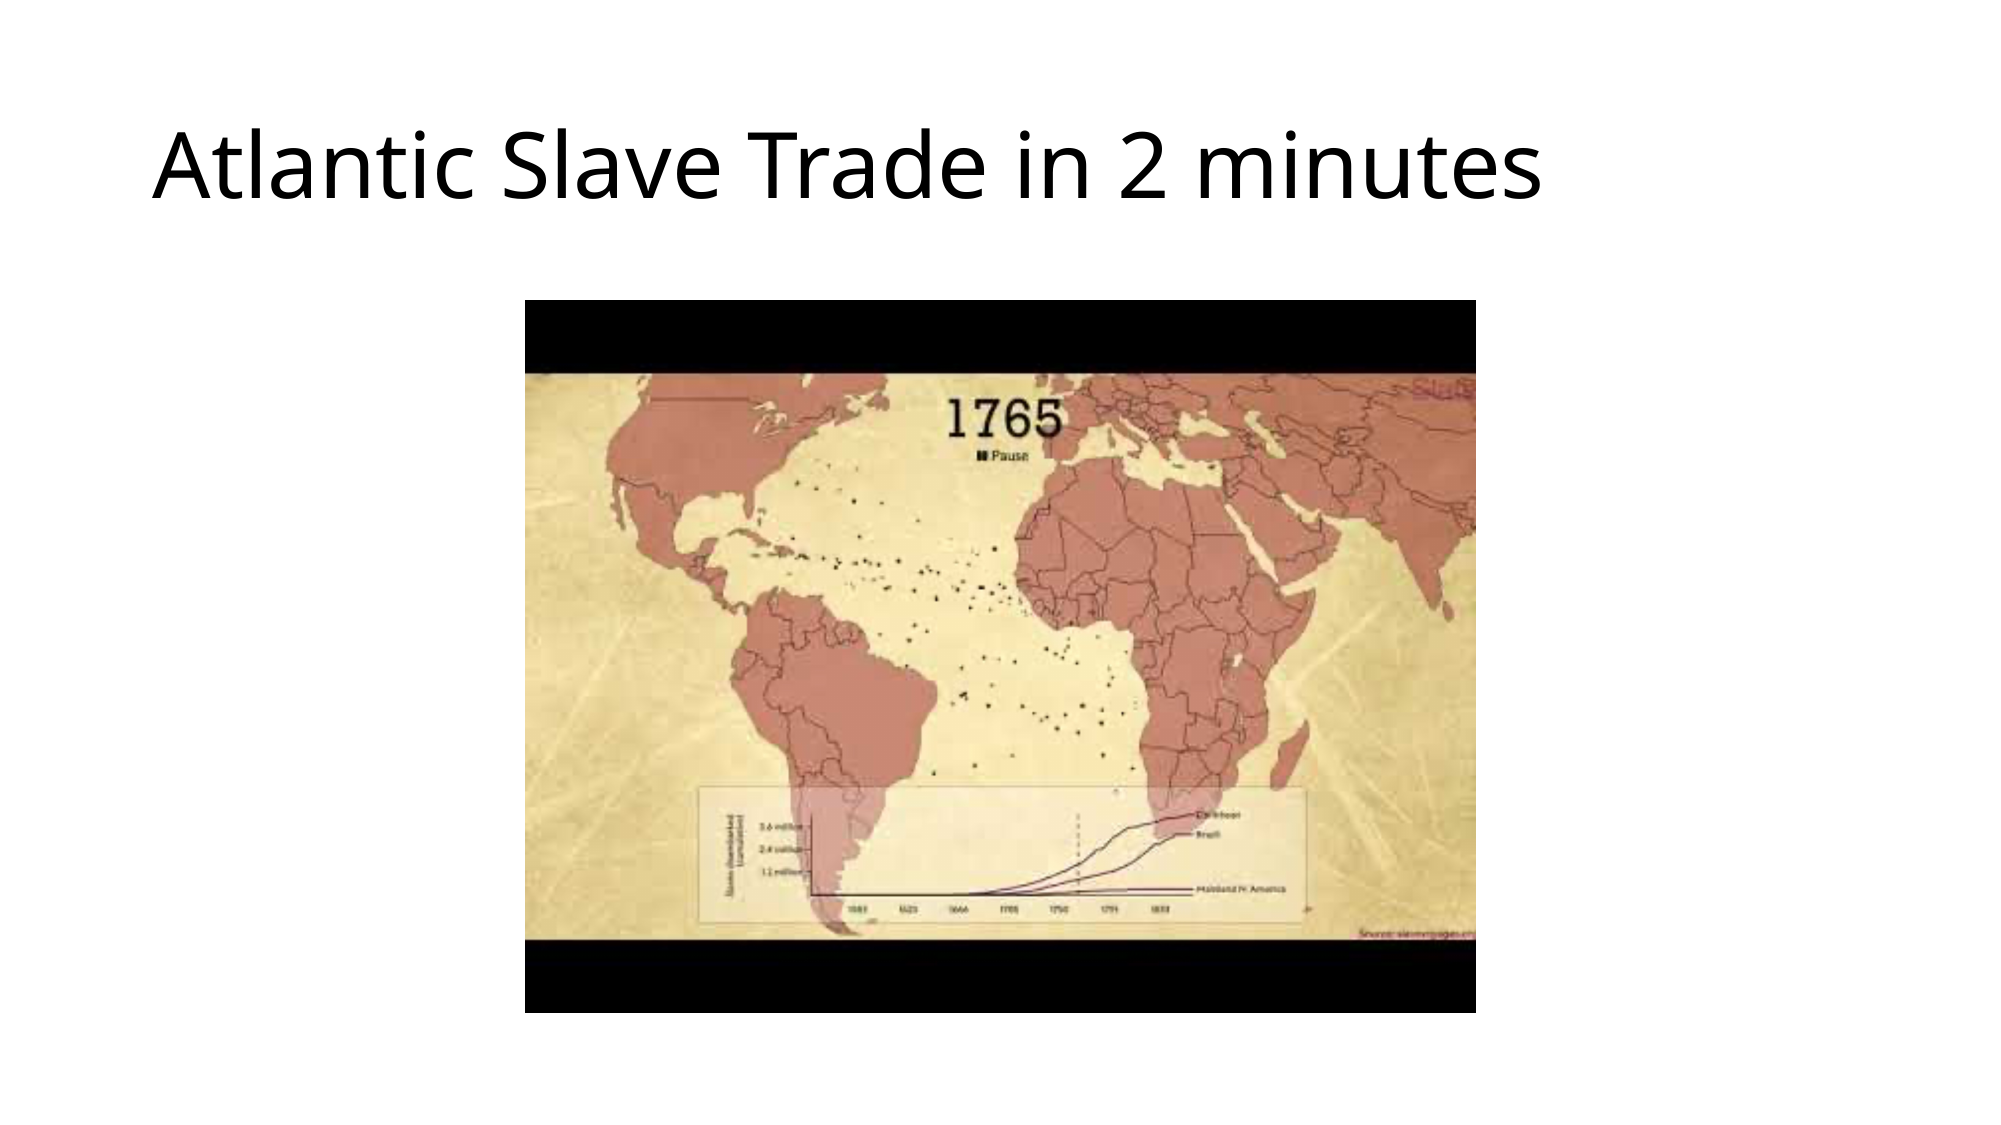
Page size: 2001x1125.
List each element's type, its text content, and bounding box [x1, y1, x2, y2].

title Atlantic Slave Trade in 2 minutes [137, 59, 1863, 278]
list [523, 298, 1477, 1014]
